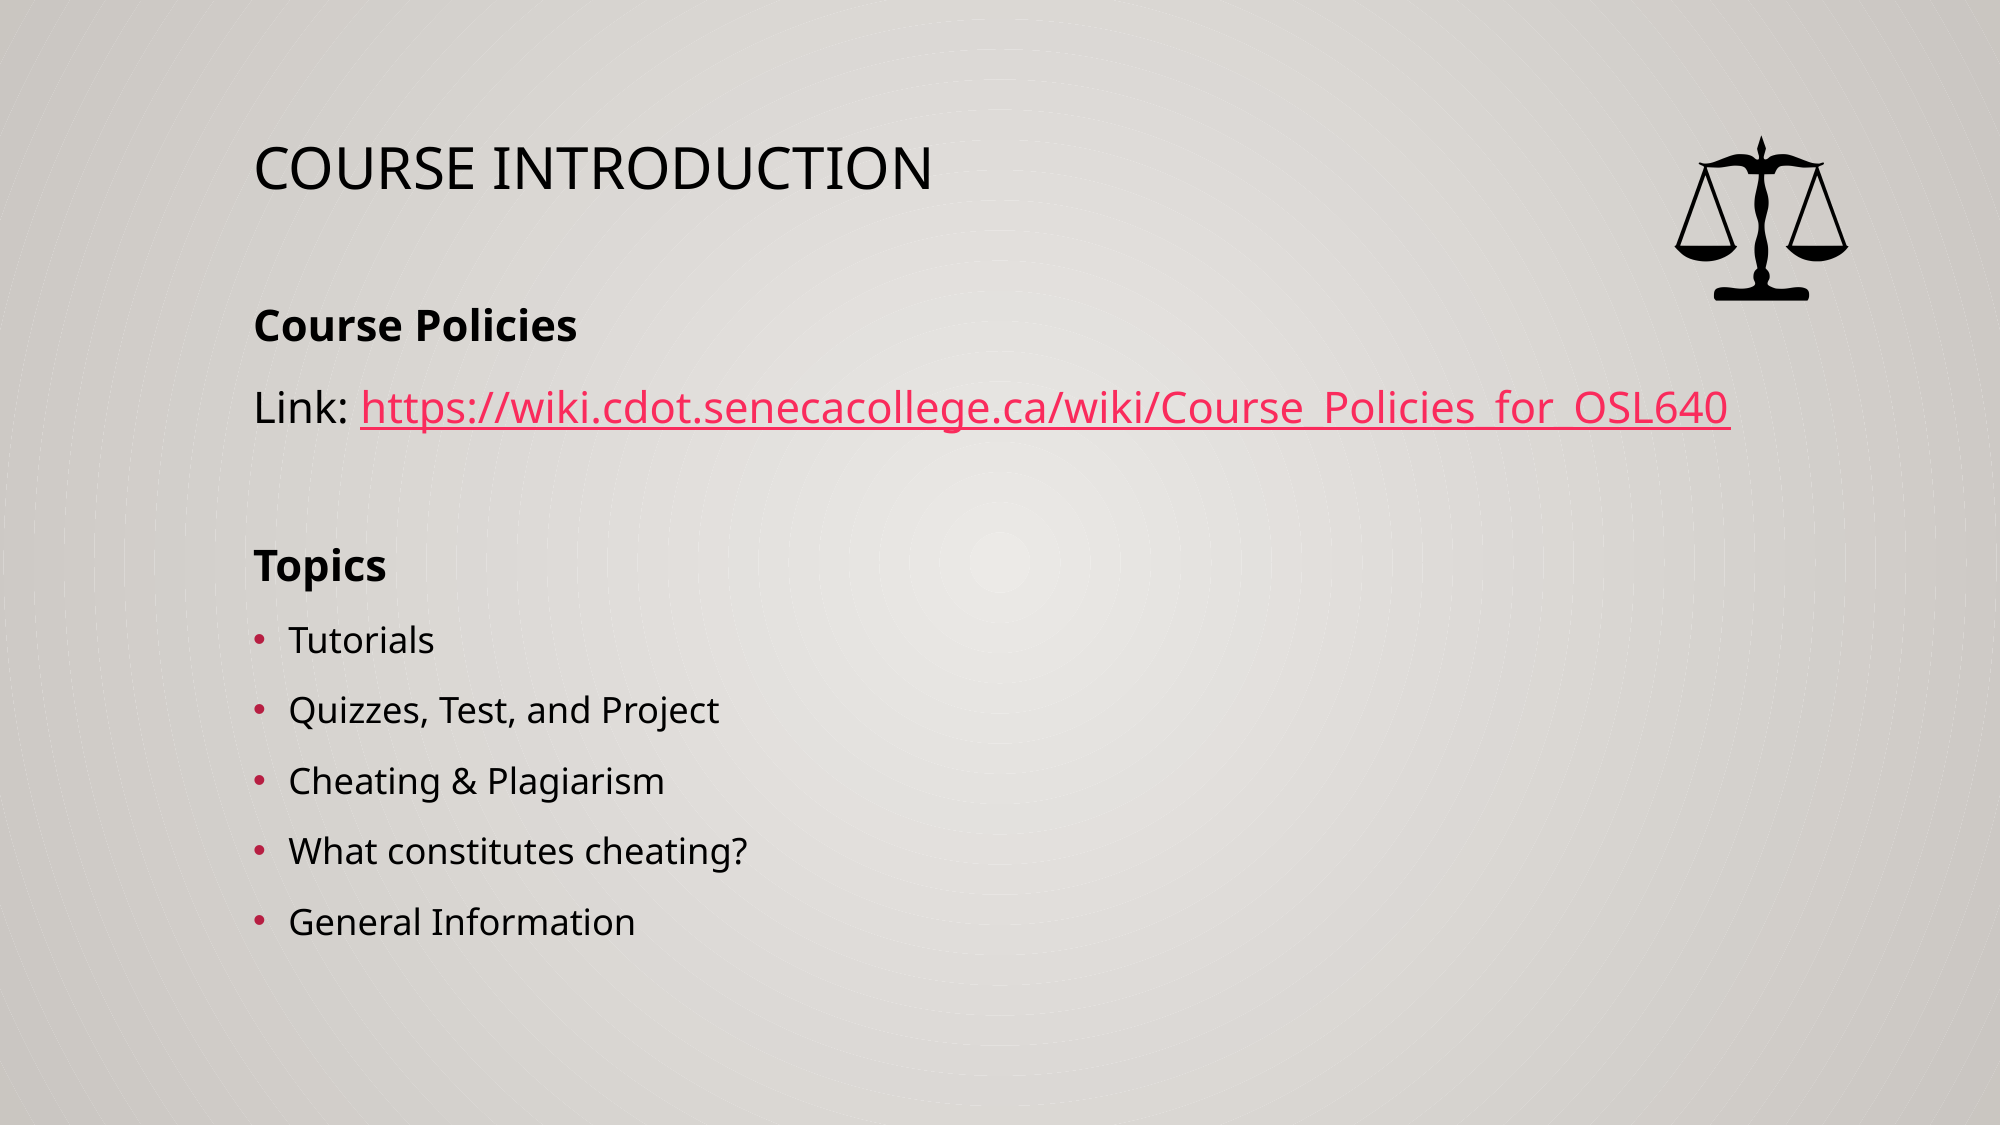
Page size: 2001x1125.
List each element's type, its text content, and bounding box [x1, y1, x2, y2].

picture [1670, 131, 1853, 305]
list Course Policies Link: https://wiki.cdot.senecacollege.ca/wiki/Course_Policies_for_OSL640 Topics Tutorials Quizzes, Test, and Project Cheating & Plagiarism What constitutes cheating? General Information [238, 279, 2000, 1061]
title Course Introduction [238, 131, 1670, 279]
